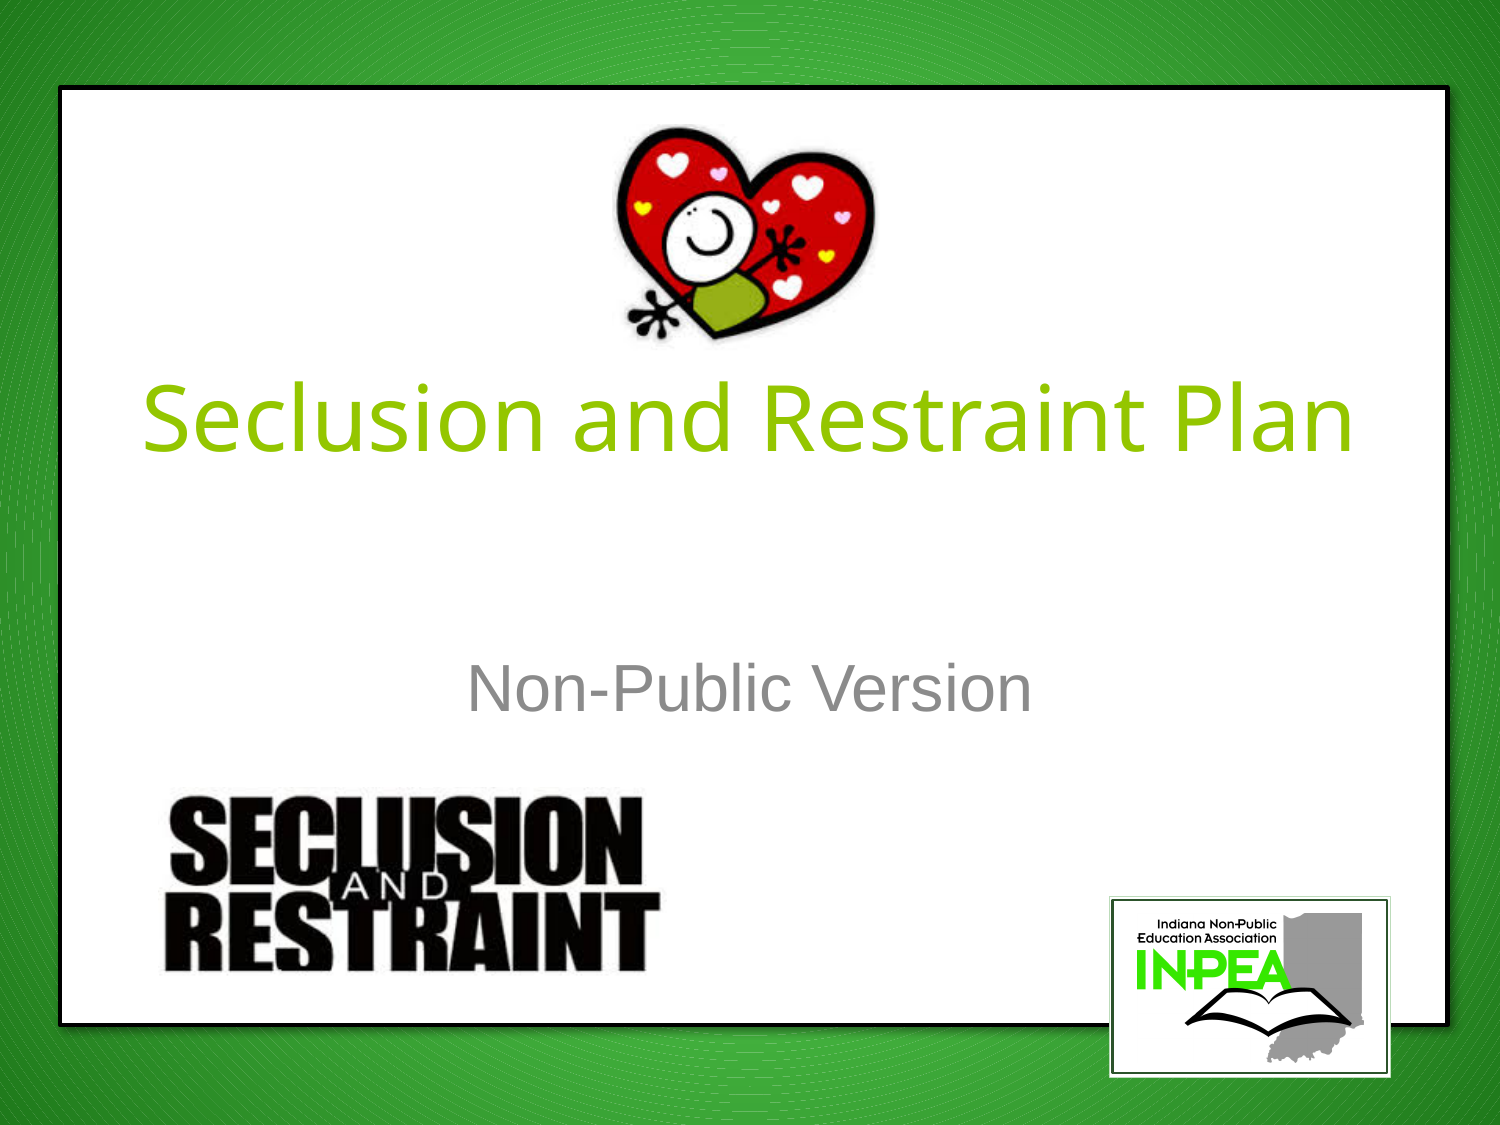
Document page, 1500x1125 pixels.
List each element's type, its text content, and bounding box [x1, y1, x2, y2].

picture [158, 787, 667, 979]
subtitle Non-Public Version [225, 637, 1275, 925]
picture [1137, 913, 1364, 1063]
title Seclusion and Restraint Plan [112, 349, 1388, 591]
picture [612, 124, 880, 355]
